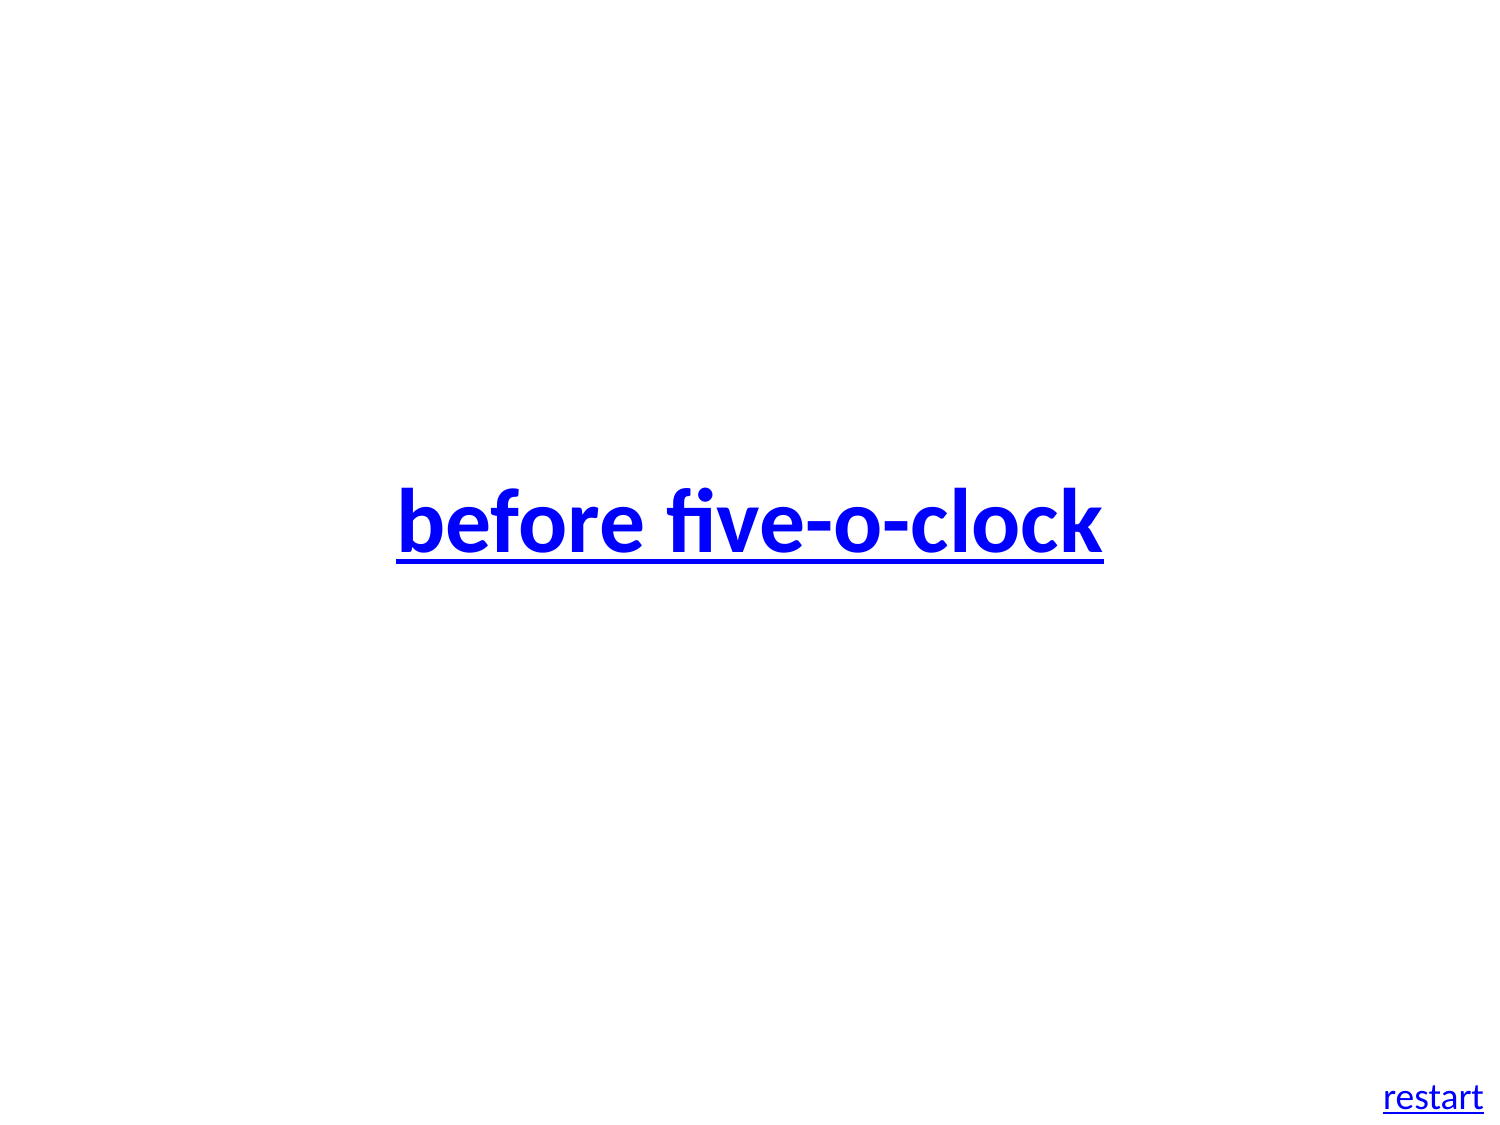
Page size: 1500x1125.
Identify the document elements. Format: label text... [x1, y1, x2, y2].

list before five-o-clock [75, 324, 1425, 1005]
